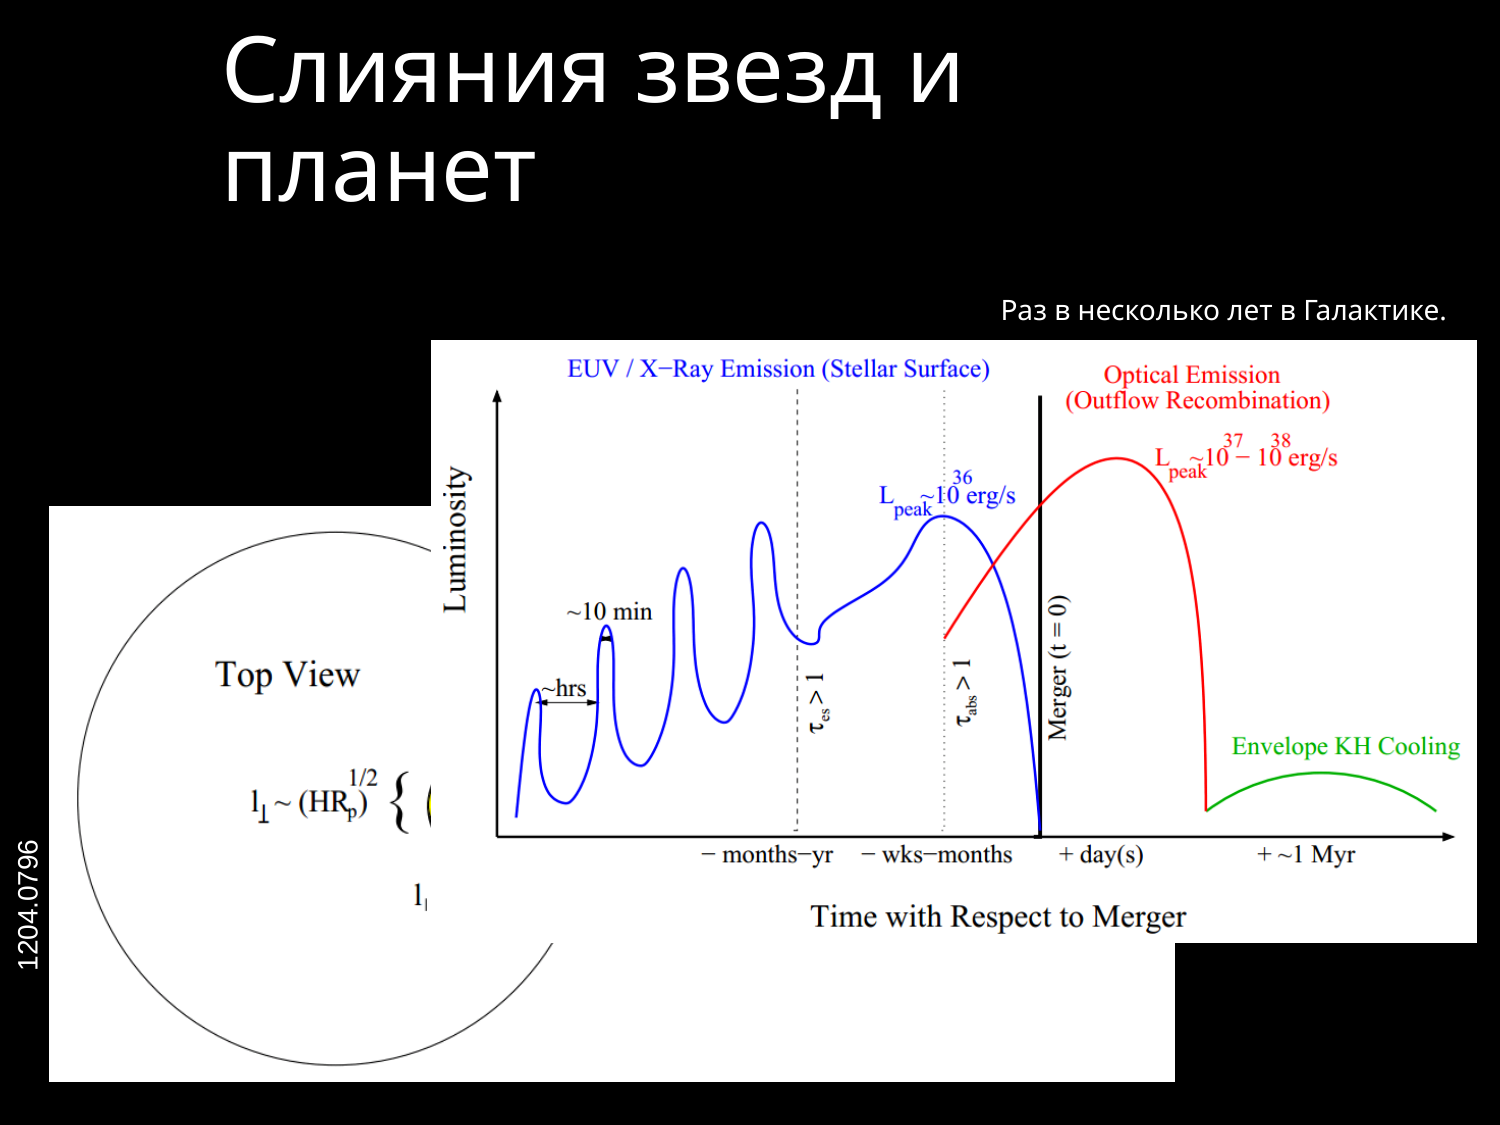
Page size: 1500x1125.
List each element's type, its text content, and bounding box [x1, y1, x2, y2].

text_box 1204.0796 [2, 824, 49, 987]
title Слияния звезд и планет [206, 42, 1266, 202]
text_box Раз в несколько лет в Галактике. [985, 284, 1463, 334]
picture [49, 340, 1477, 1082]
